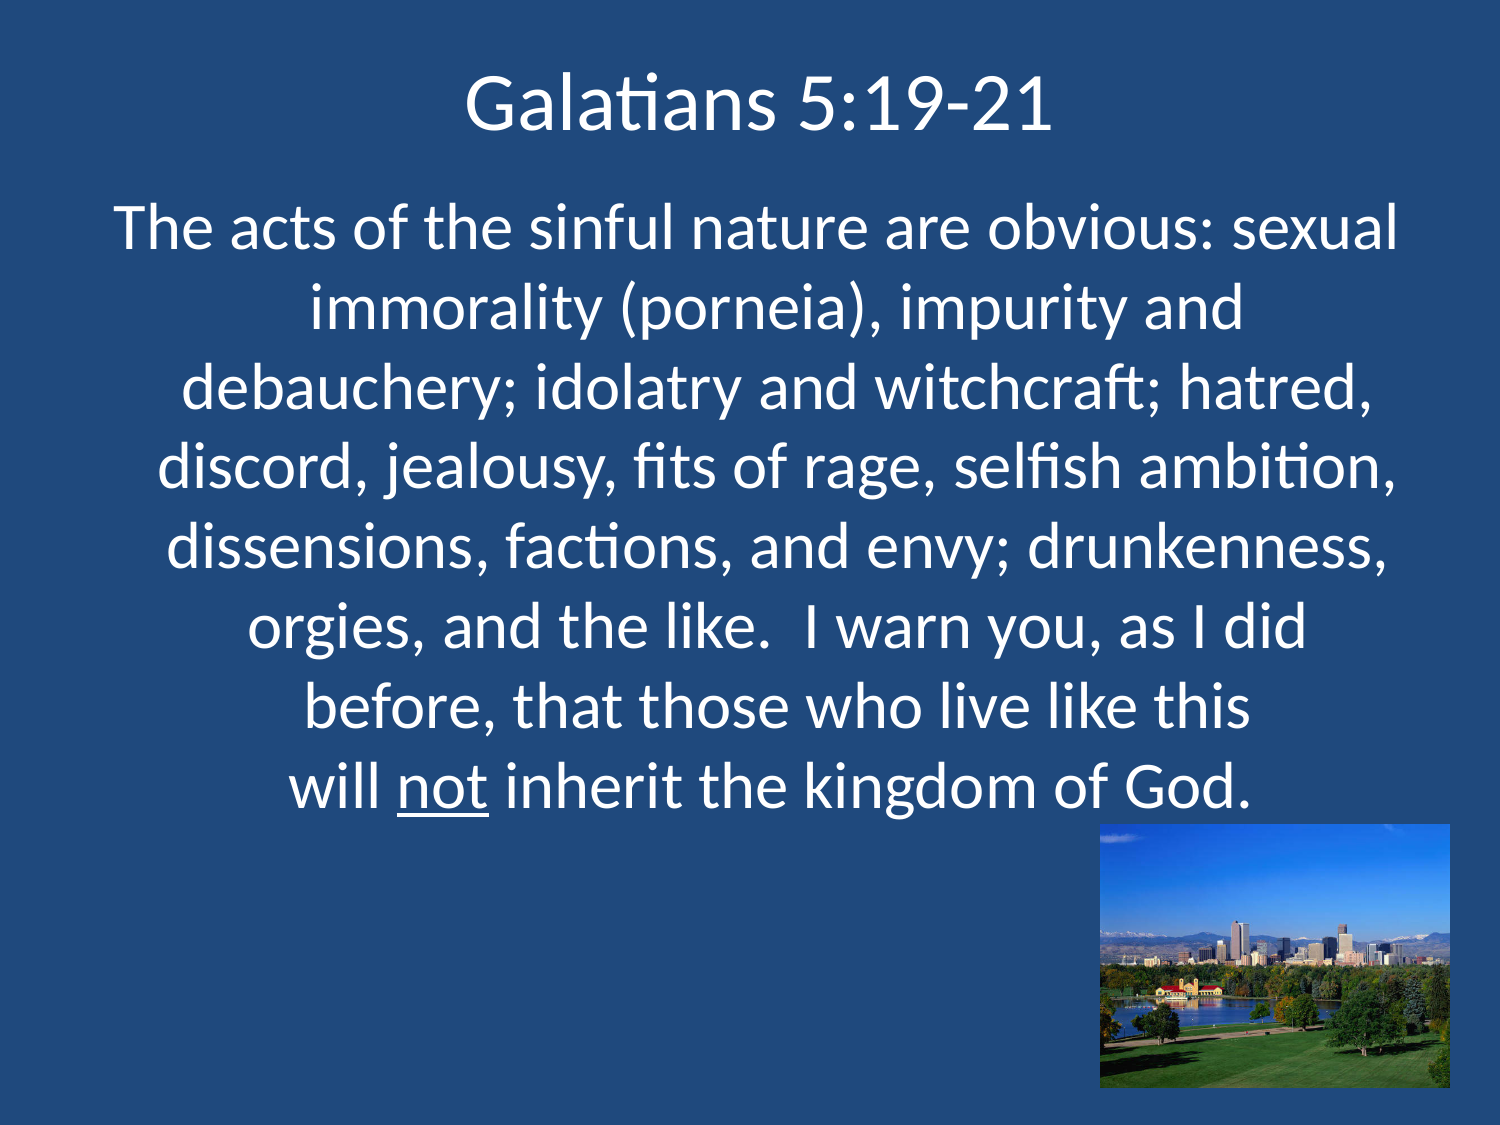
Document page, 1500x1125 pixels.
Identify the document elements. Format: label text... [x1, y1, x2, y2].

list The acts of the sinful nature are obvious: sexual immorality (porneia), impurity and debauchery; idolatry and witchcraft; hatred, discord, jealousy, fits of rage, selfish ambition, dissensions, factions, and envy; drunkenness, orgies, and the like. I warn you, as I did before, that those who live like this will not inherit the kingdom of God. [75, 174, 1425, 1038]
picture [1099, 824, 1451, 1088]
title Galatians 5:19-21 [75, 0, 1425, 174]
